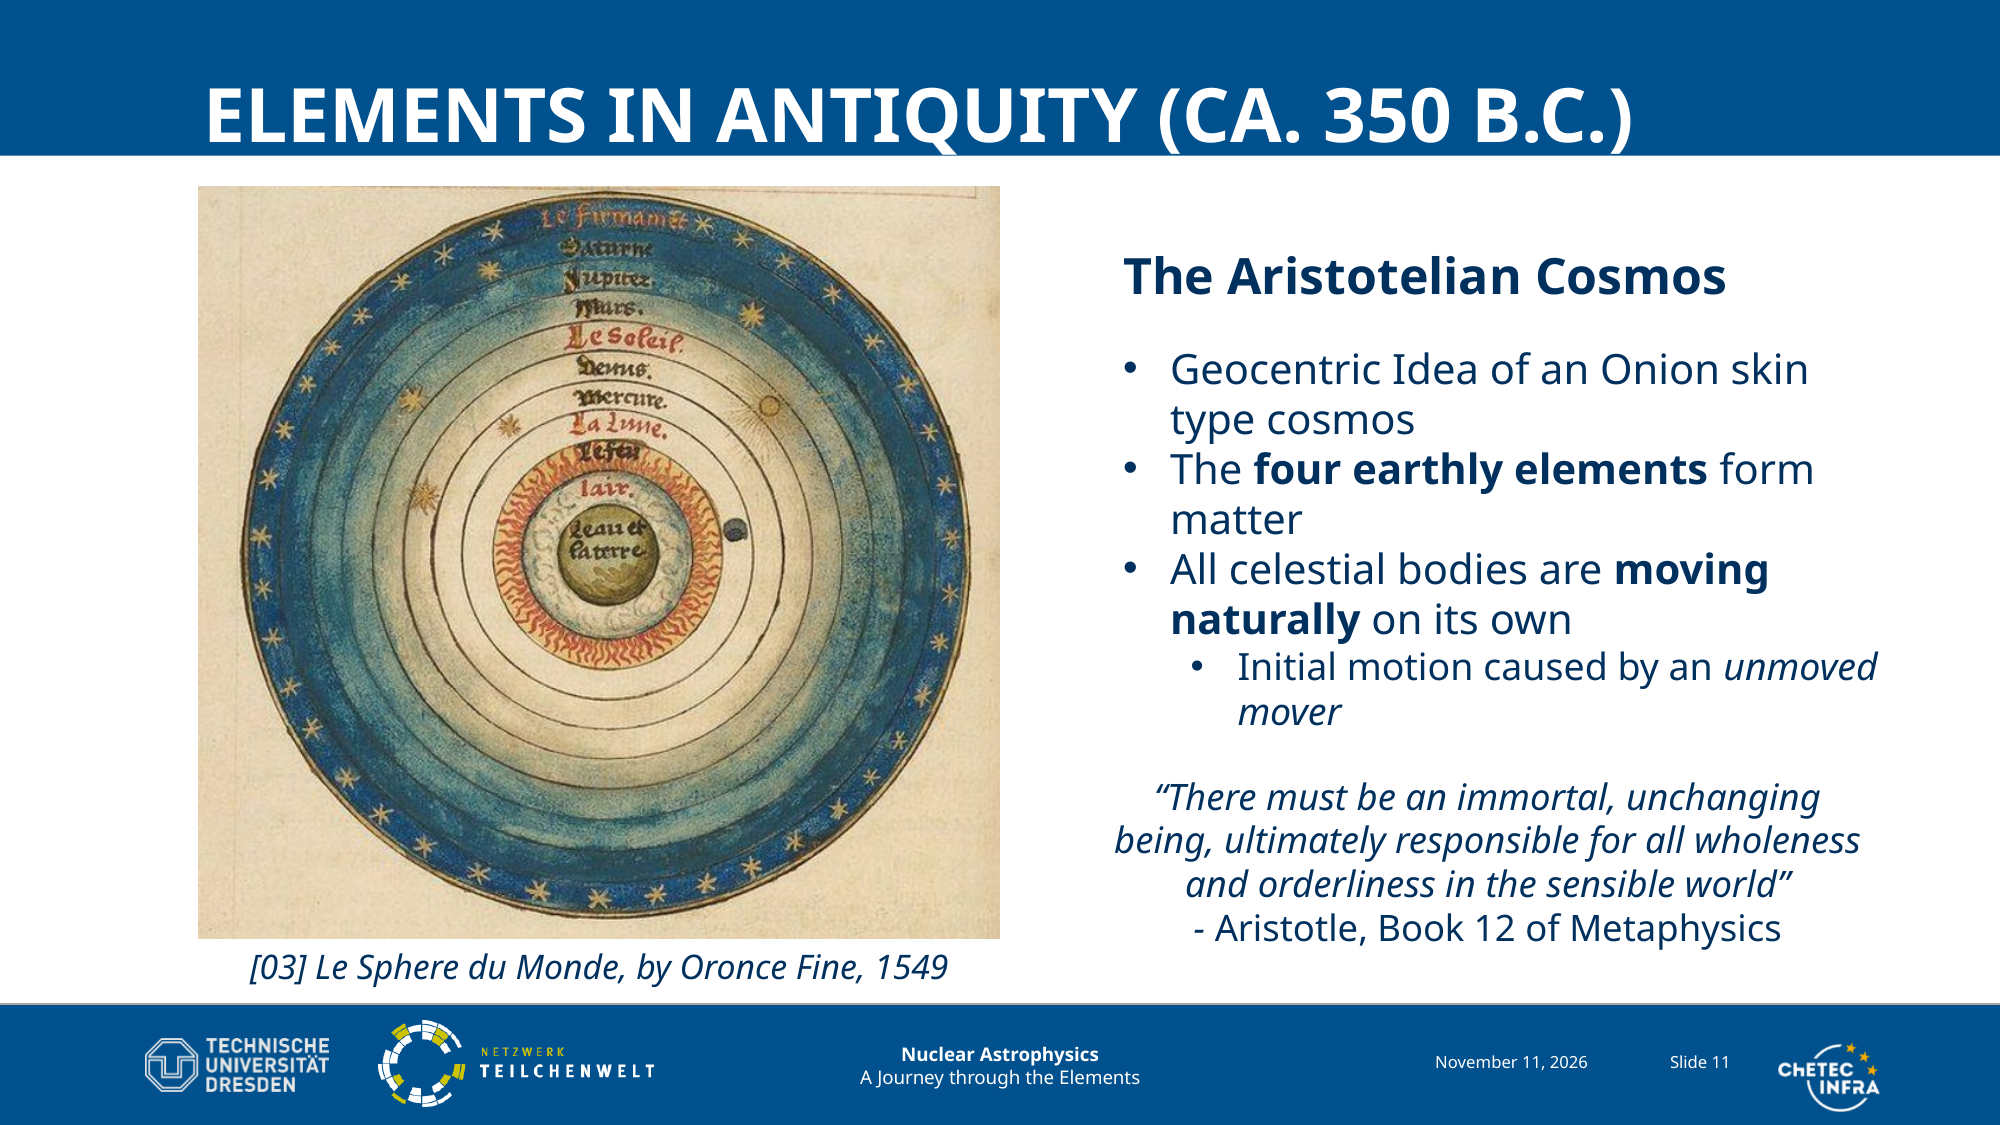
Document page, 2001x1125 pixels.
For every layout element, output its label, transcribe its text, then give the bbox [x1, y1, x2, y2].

picture [198, 186, 1000, 939]
text_box “There must be an immortal, unchanging being, ultimately responsible for all wholeness and orderliness in the sensible world” - Aristotle, Book 12 of Metaphysics [1087, 766, 1889, 956]
text_box [03] Le Sphere du Monde, by Oronce Fine, 1549 [198, 939, 1000, 994]
text_box The Aristotelian Cosmos Geocentric Idea of an Onion skin type cosmos The four earthly elements form matter All celestial bodies are moving naturally on its own Initial motion caused by an unmoved mover [1108, 237, 1910, 740]
picture [378, 1020, 654, 1107]
title Elements in Antiquity (ca. 350 B.C.) [203, 56, 1880, 169]
picture [1778, 1033, 1880, 1121]
